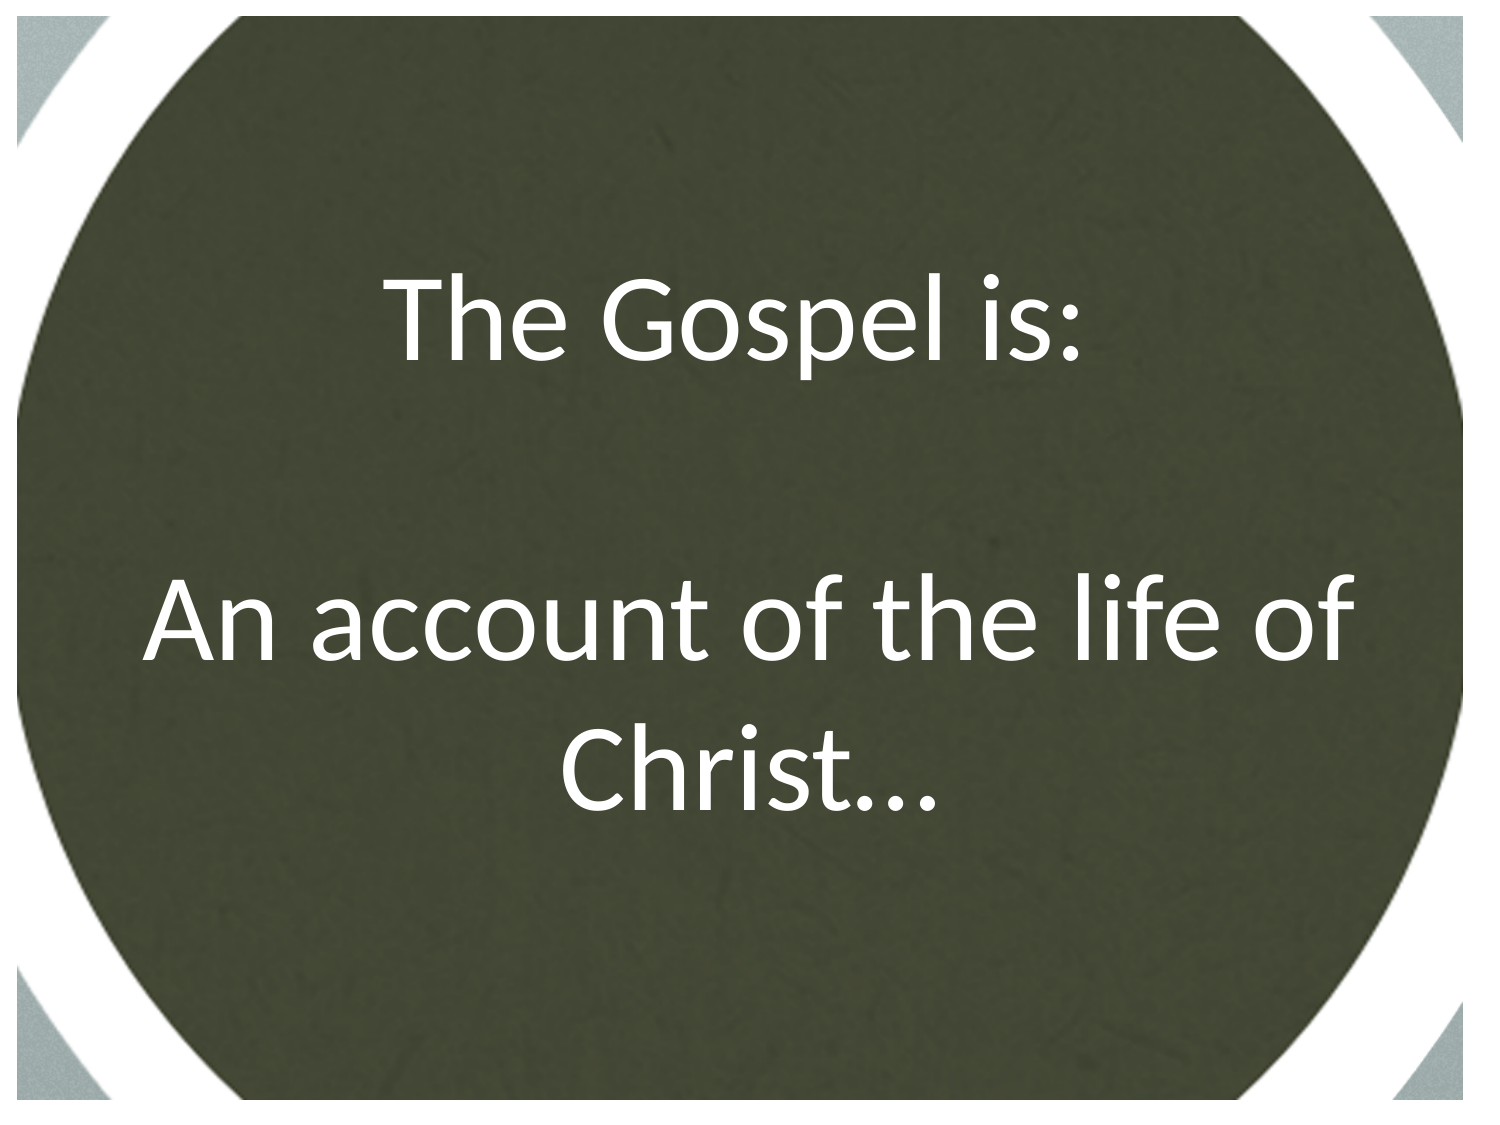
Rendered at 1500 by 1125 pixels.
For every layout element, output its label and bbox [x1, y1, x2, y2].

list [17, 16, 1463, 1101]
